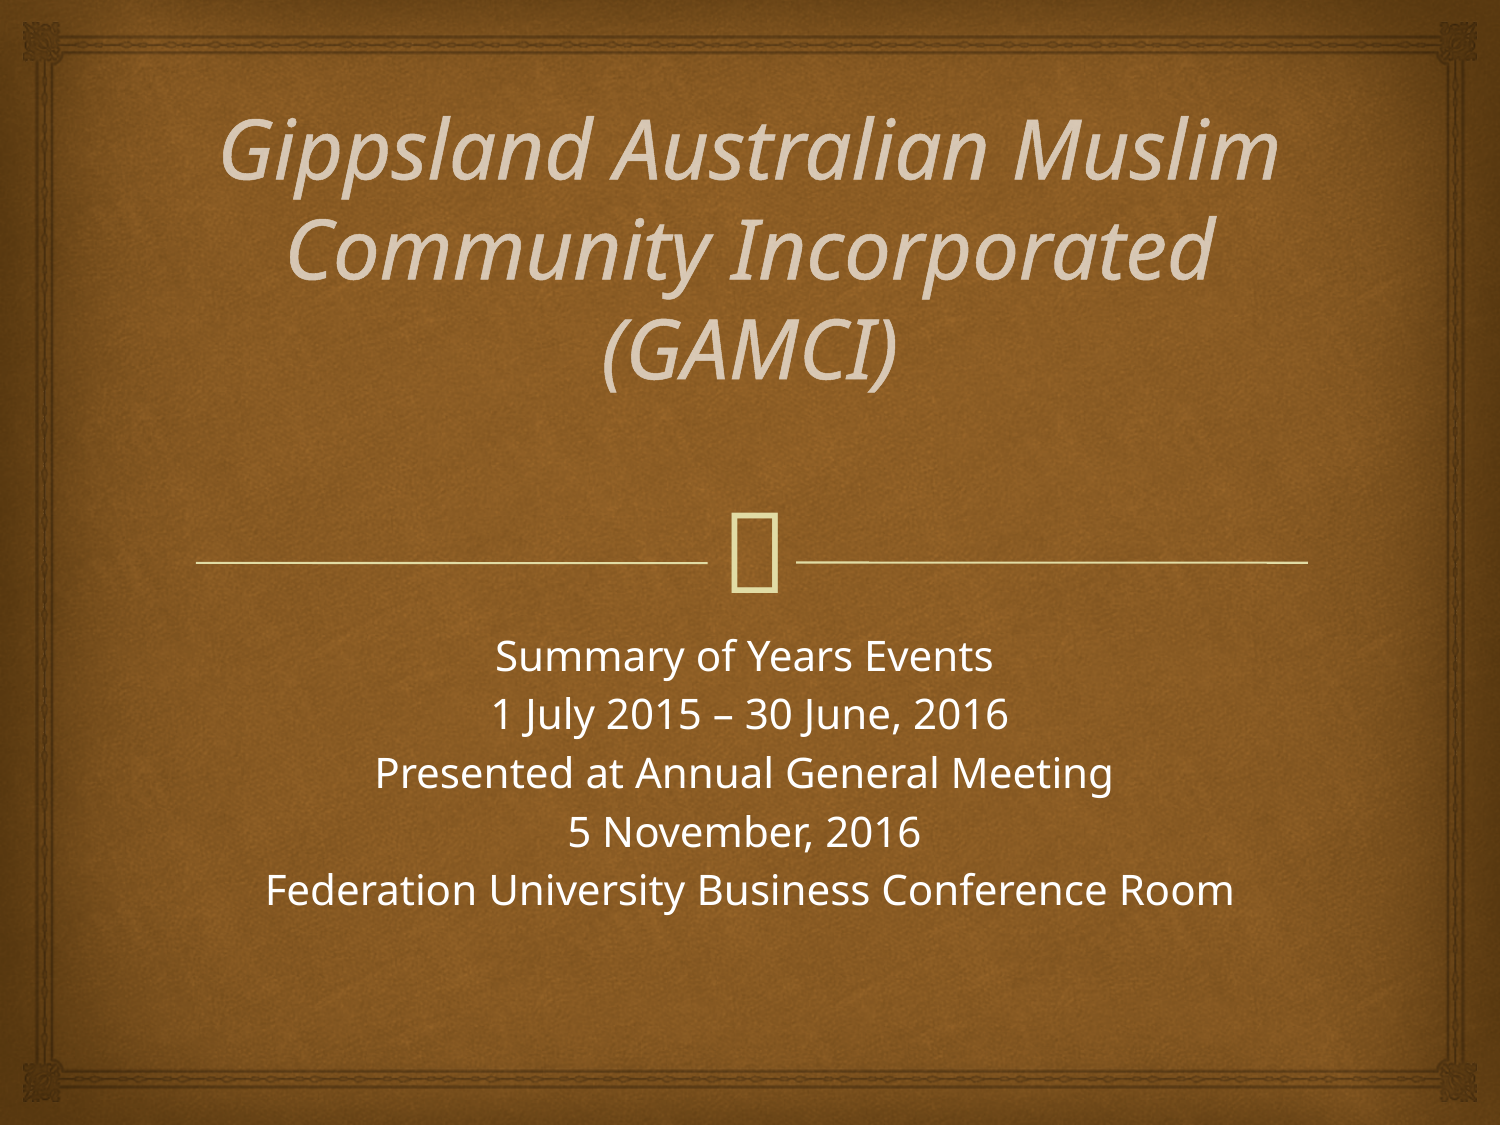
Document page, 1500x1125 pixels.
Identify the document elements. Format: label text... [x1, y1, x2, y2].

title Gippsland Australian Muslim Community Incorporated (GAMCI) [112, 231, 1388, 504]
subtitle Summary of Years Events 1 July 2015 – 30 June, 2016 Presented at Annual General Meeting 5 November, 2016 Federation University Business Conference Room [225, 621, 1275, 925]
picture [0, 0, 1500, 1125]
